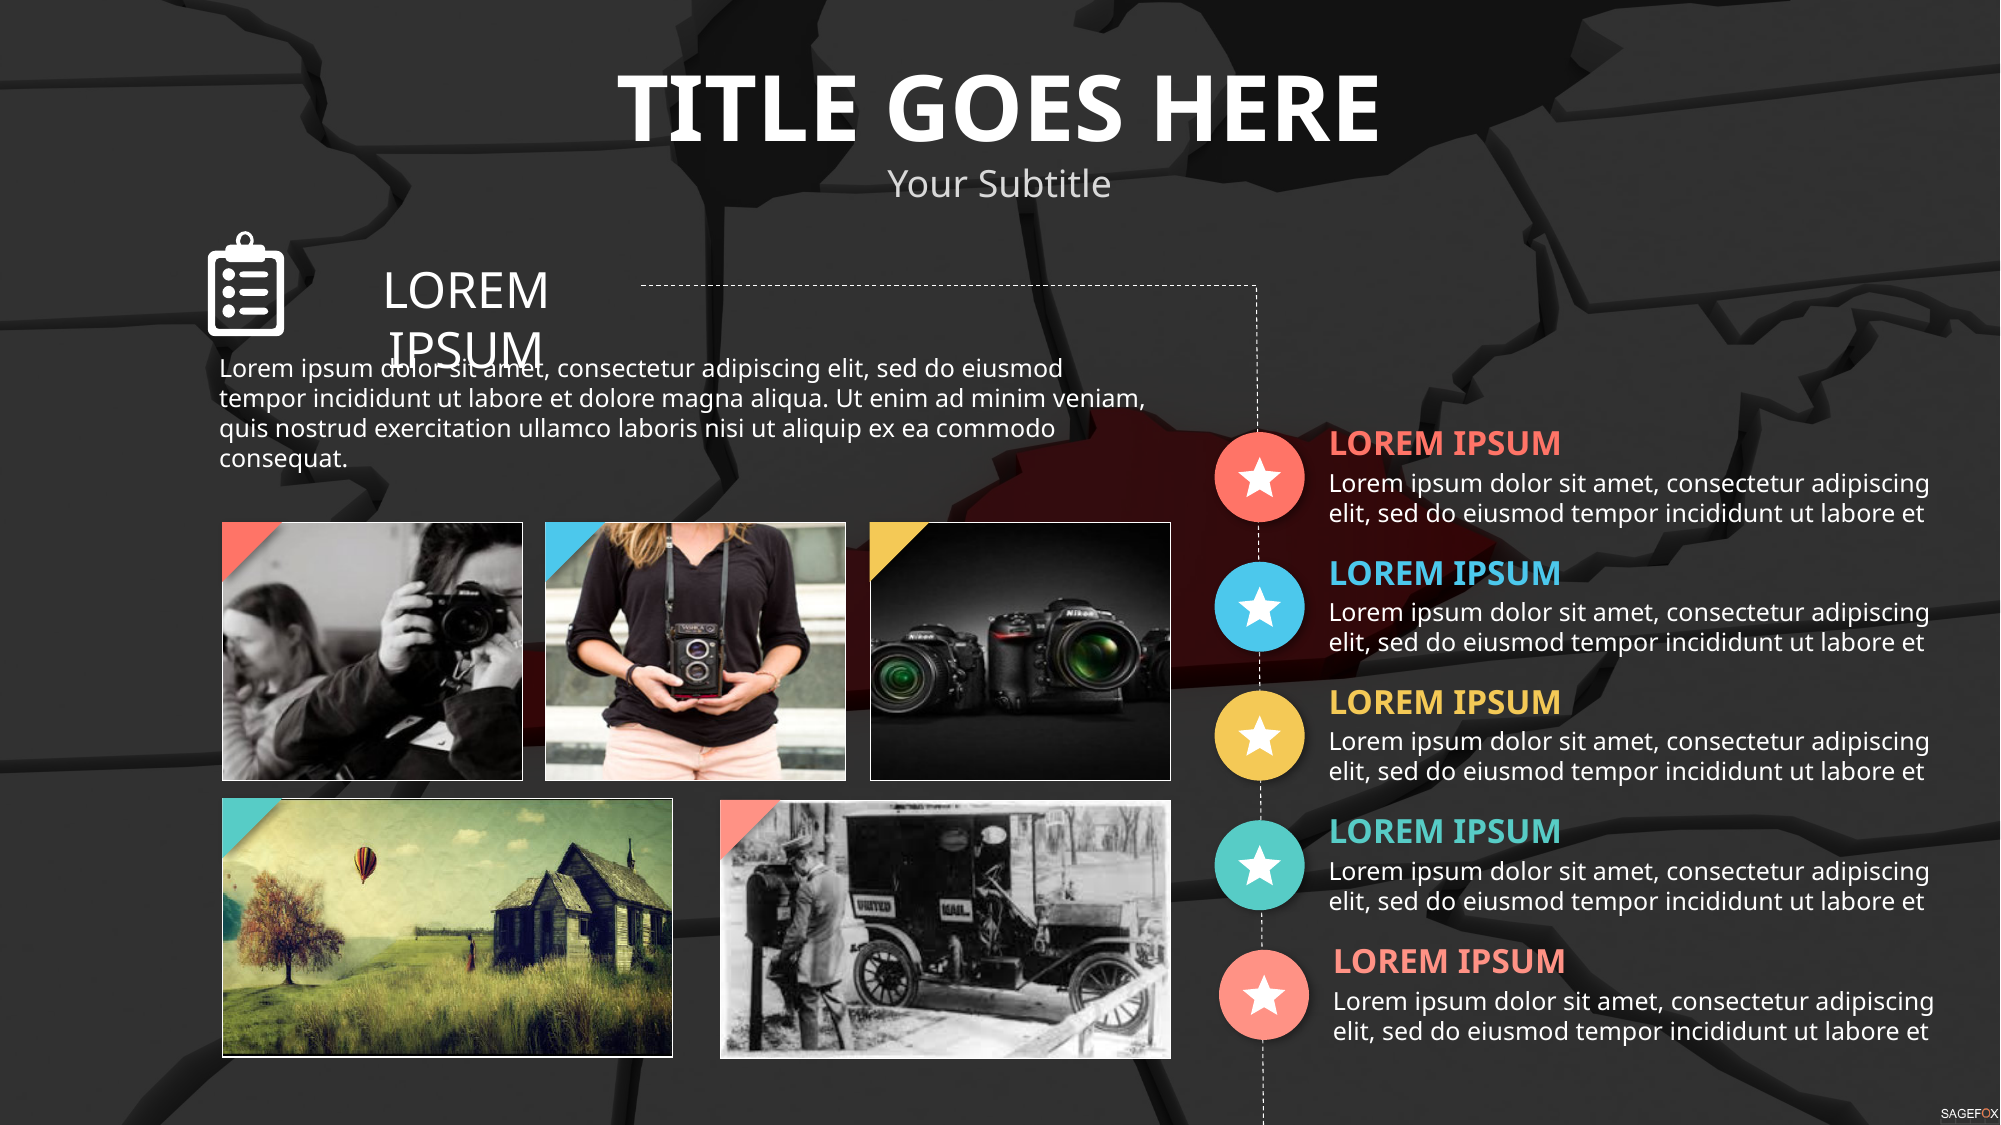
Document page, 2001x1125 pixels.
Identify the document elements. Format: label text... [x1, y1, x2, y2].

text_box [1256, 911, 1264, 949]
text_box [207, 231, 285, 337]
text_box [1256, 523, 1264, 561]
text_box LOREM IPSUM Lorem ipsum dolor sit amet, consectetur adipiscing elit, sed do eiusmod tempor incididunt ut labore et [1318, 417, 1953, 533]
text_box LOREM IPSUM Lorem ipsum dolor sit amet, consectetur adipiscing elit, sed do eiusmod tempor incididunt ut labore et [1318, 546, 1953, 662]
text_box [868, 521, 933, 585]
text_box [1218, 949, 1309, 1040]
text_box [719, 799, 1171, 1060]
text_box [221, 797, 285, 861]
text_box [1214, 561, 1305, 652]
text_box LOREM IPSUM Lorem ipsum dolor sit amet, consectetur adipiscing elit, sed do eiusmod tempor incididunt ut labore et [1318, 675, 1953, 791]
text_box LOREM IPSUM [292, 250, 642, 344]
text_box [1256, 287, 1264, 432]
text_box [544, 521, 608, 585]
text_box LOREM IPSUM Lorem ipsum dolor sit amet, consectetur adipiscing elit, sed do eiusmod tempor incididunt ut labore et [1318, 805, 1953, 921]
text_box [221, 521, 285, 585]
text_box [545, 521, 847, 782]
text_box [719, 798, 783, 863]
text_box [221, 521, 523, 782]
text_box [221, 798, 673, 1058]
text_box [1256, 652, 1264, 690]
text_box LOREM IPSUM Lorem ipsum dolor sit amet, consectetur adipiscing elit, sed do eiusmod tempor incididunt ut labore et [1322, 935, 1958, 1050]
text_box [869, 521, 1171, 782]
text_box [1256, 1040, 1264, 1125]
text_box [1214, 690, 1305, 781]
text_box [1214, 432, 1305, 523]
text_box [1256, 781, 1264, 820]
text_box Lorem ipsum dolor sit amet, consectetur adipiscing elit, sed do eiusmod tempor incididunt ut labore et dolore magna aliqua. Ut enim ad minim veniam, quis nostrud exercitation ullamco laboris nisi ut aliquip ex ea commodo consequat. [204, 344, 1168, 480]
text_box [1214, 820, 1305, 911]
text_box TITLE GOES HERE Your Subtitle [548, 42, 1452, 212]
picture [0, 0, 2001, 1125]
